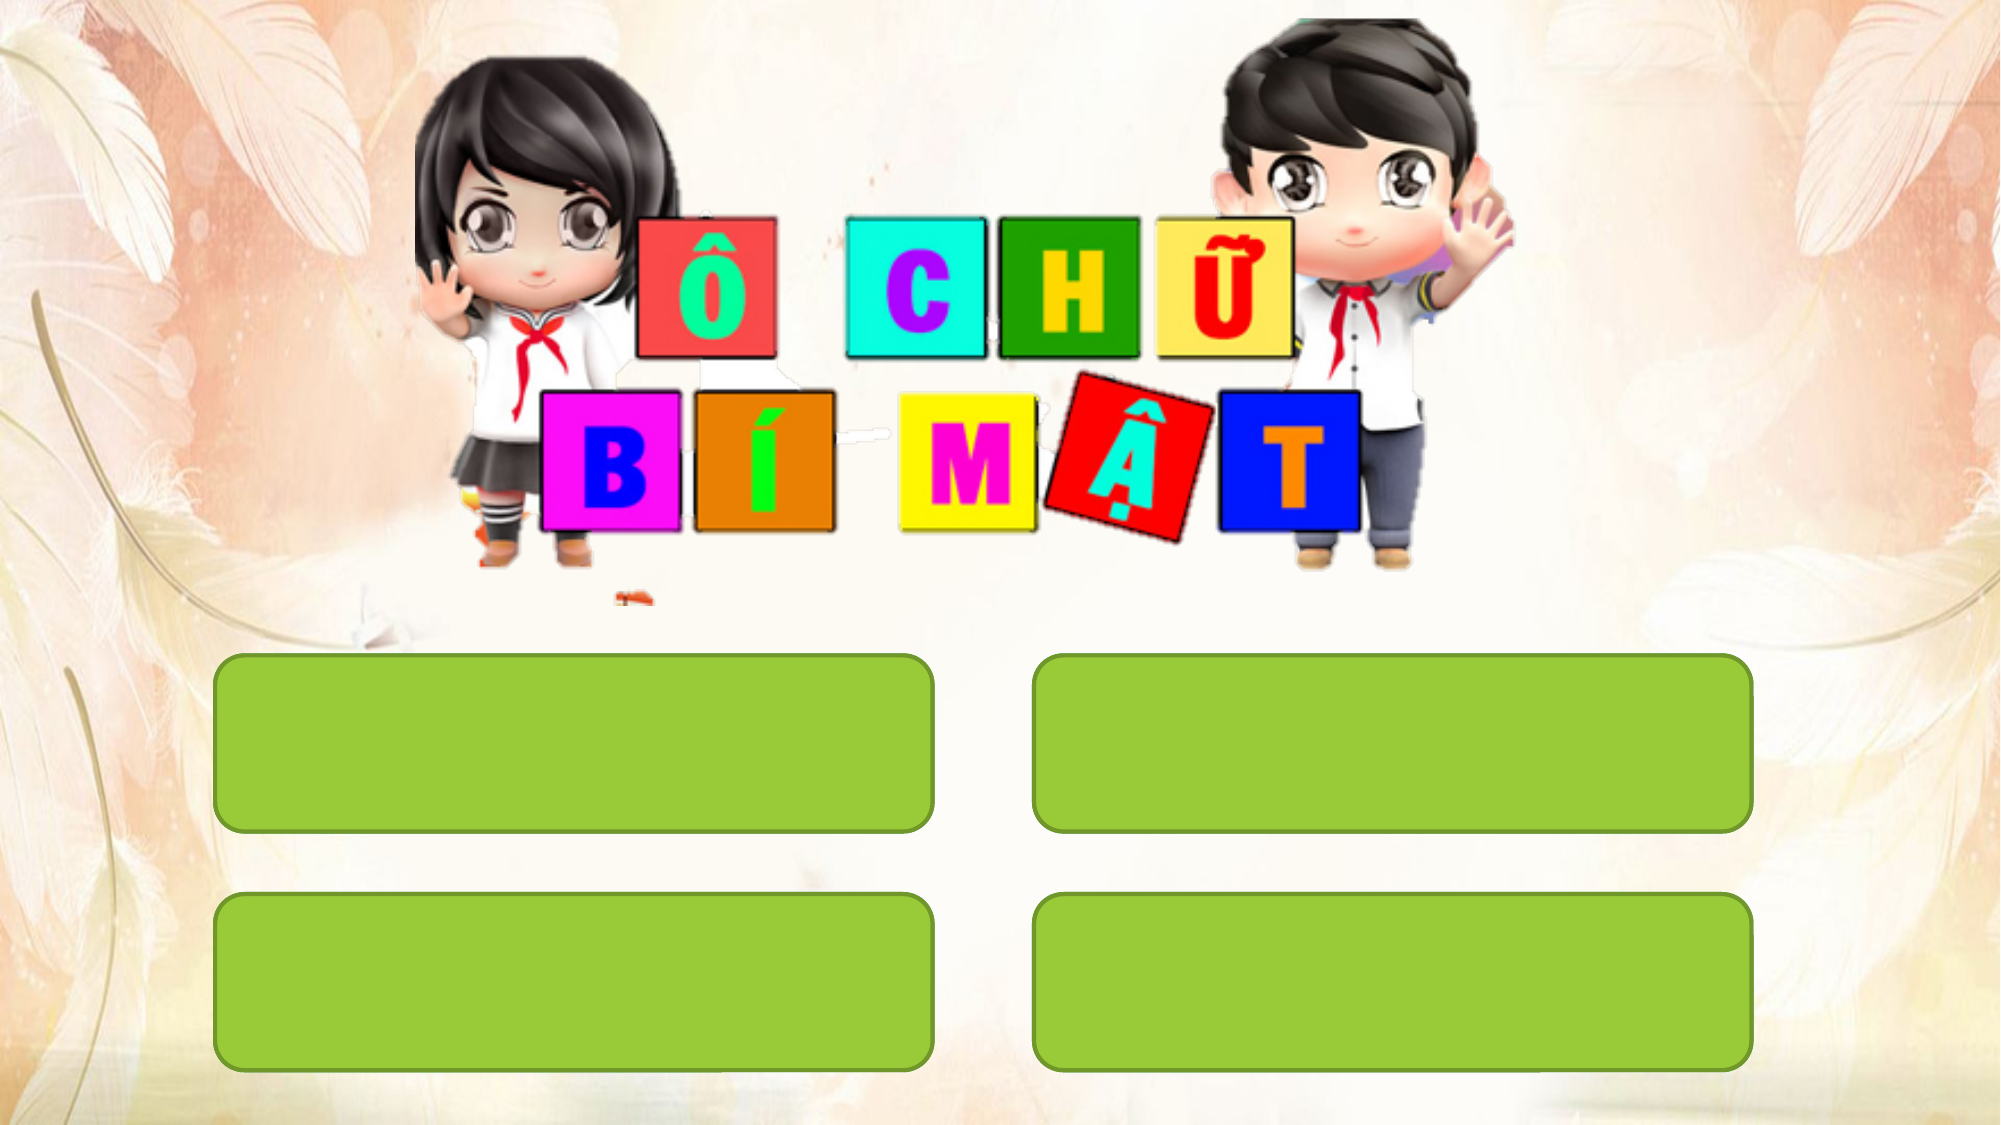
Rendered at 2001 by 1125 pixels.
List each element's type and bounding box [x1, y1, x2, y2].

text_box [1031, 891, 1754, 1073]
text_box [213, 653, 935, 834]
text_box [213, 891, 935, 1073]
text_box [1031, 653, 1754, 834]
picture [0, 0, 2001, 1125]
